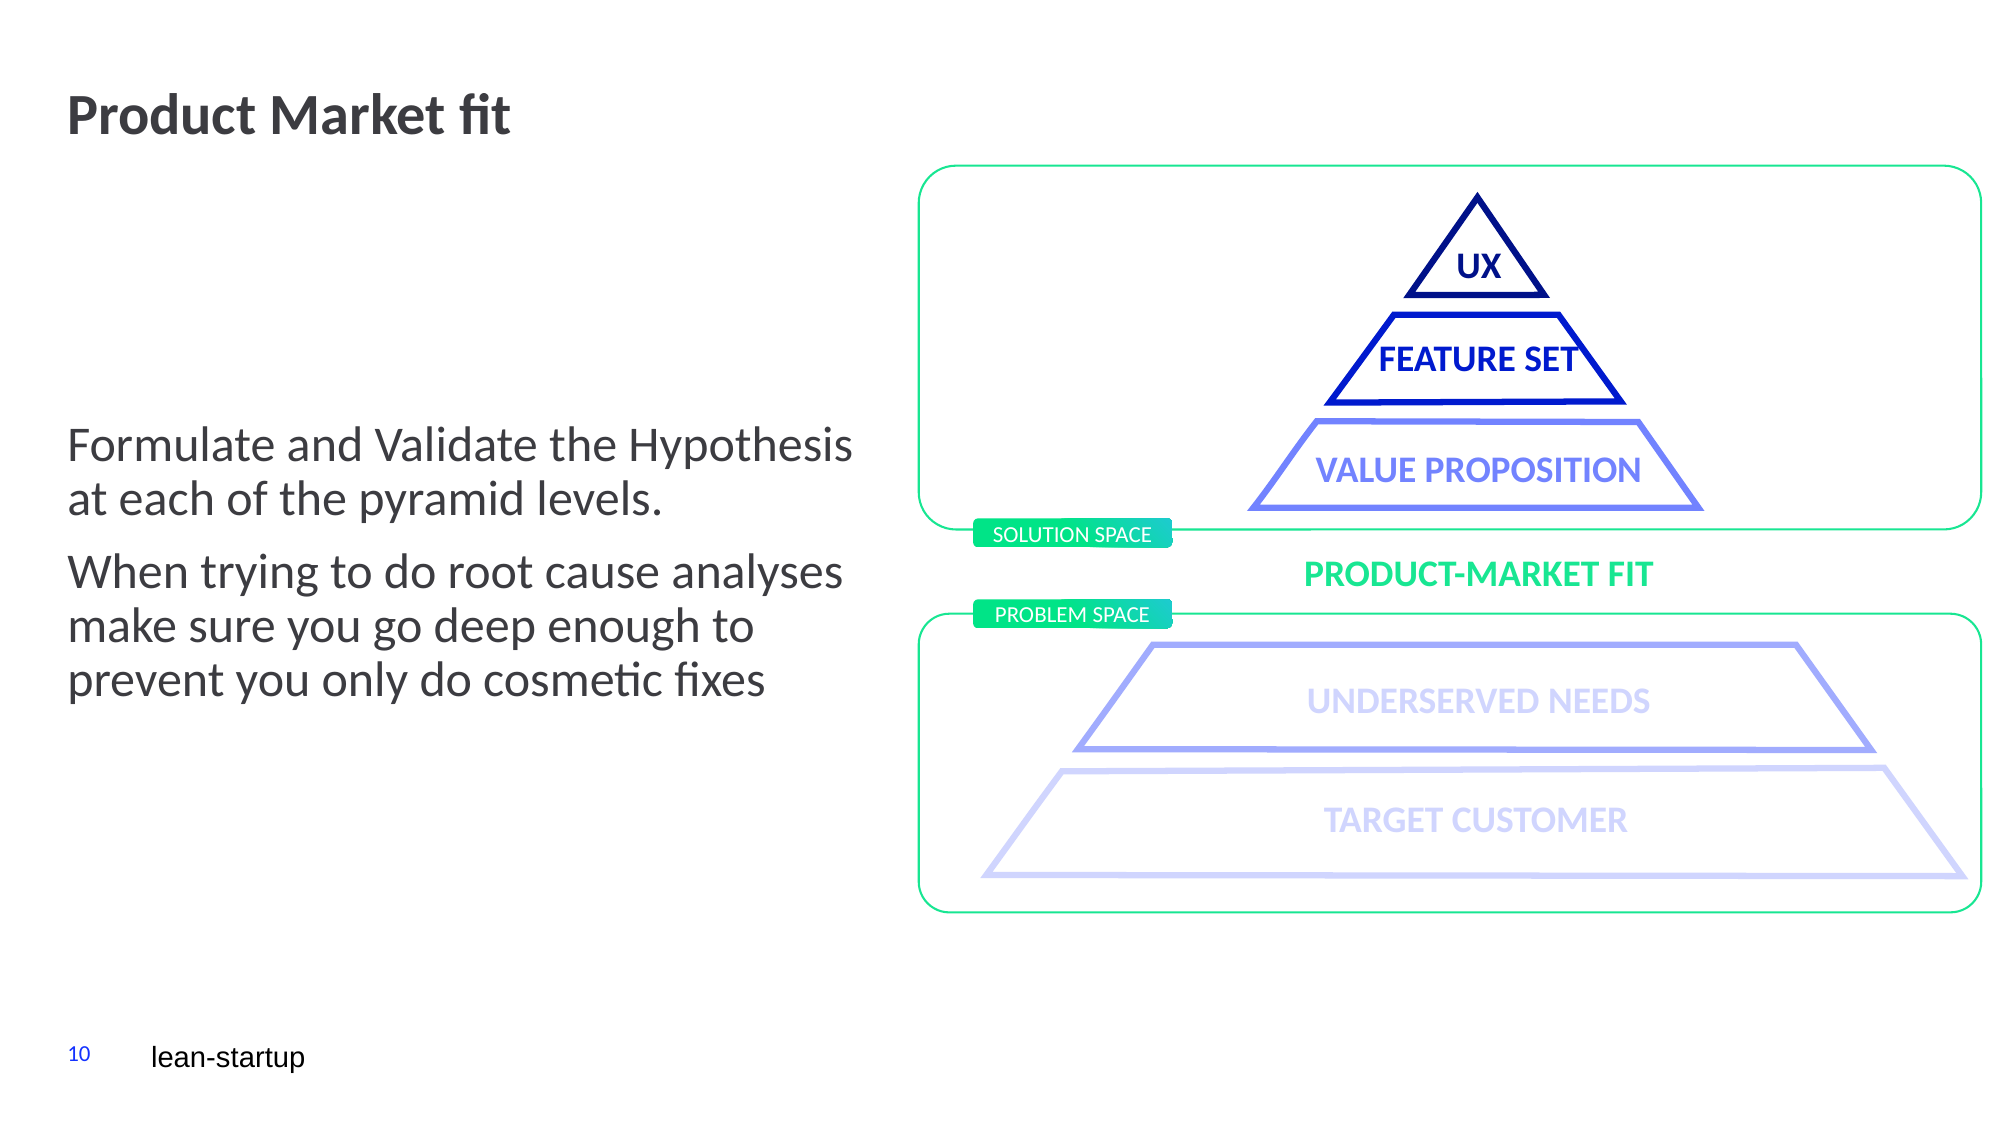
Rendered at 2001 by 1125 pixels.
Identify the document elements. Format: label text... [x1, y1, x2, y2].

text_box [986, 197, 1963, 877]
text_box [918, 165, 1982, 530]
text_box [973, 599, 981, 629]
slide_number 10 [67, 1038, 151, 1084]
footer lean-startup [151, 1038, 747, 1084]
title Product Market fit [67, 84, 1933, 212]
text_box [918, 613, 1982, 913]
list Formulate and Validate the Hypothesis at each of the pyramid levels. When trying to do root cause analyses make sure you go deep enough to prevent you only do cosmetic fixes [67, 249, 861, 876]
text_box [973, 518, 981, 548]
